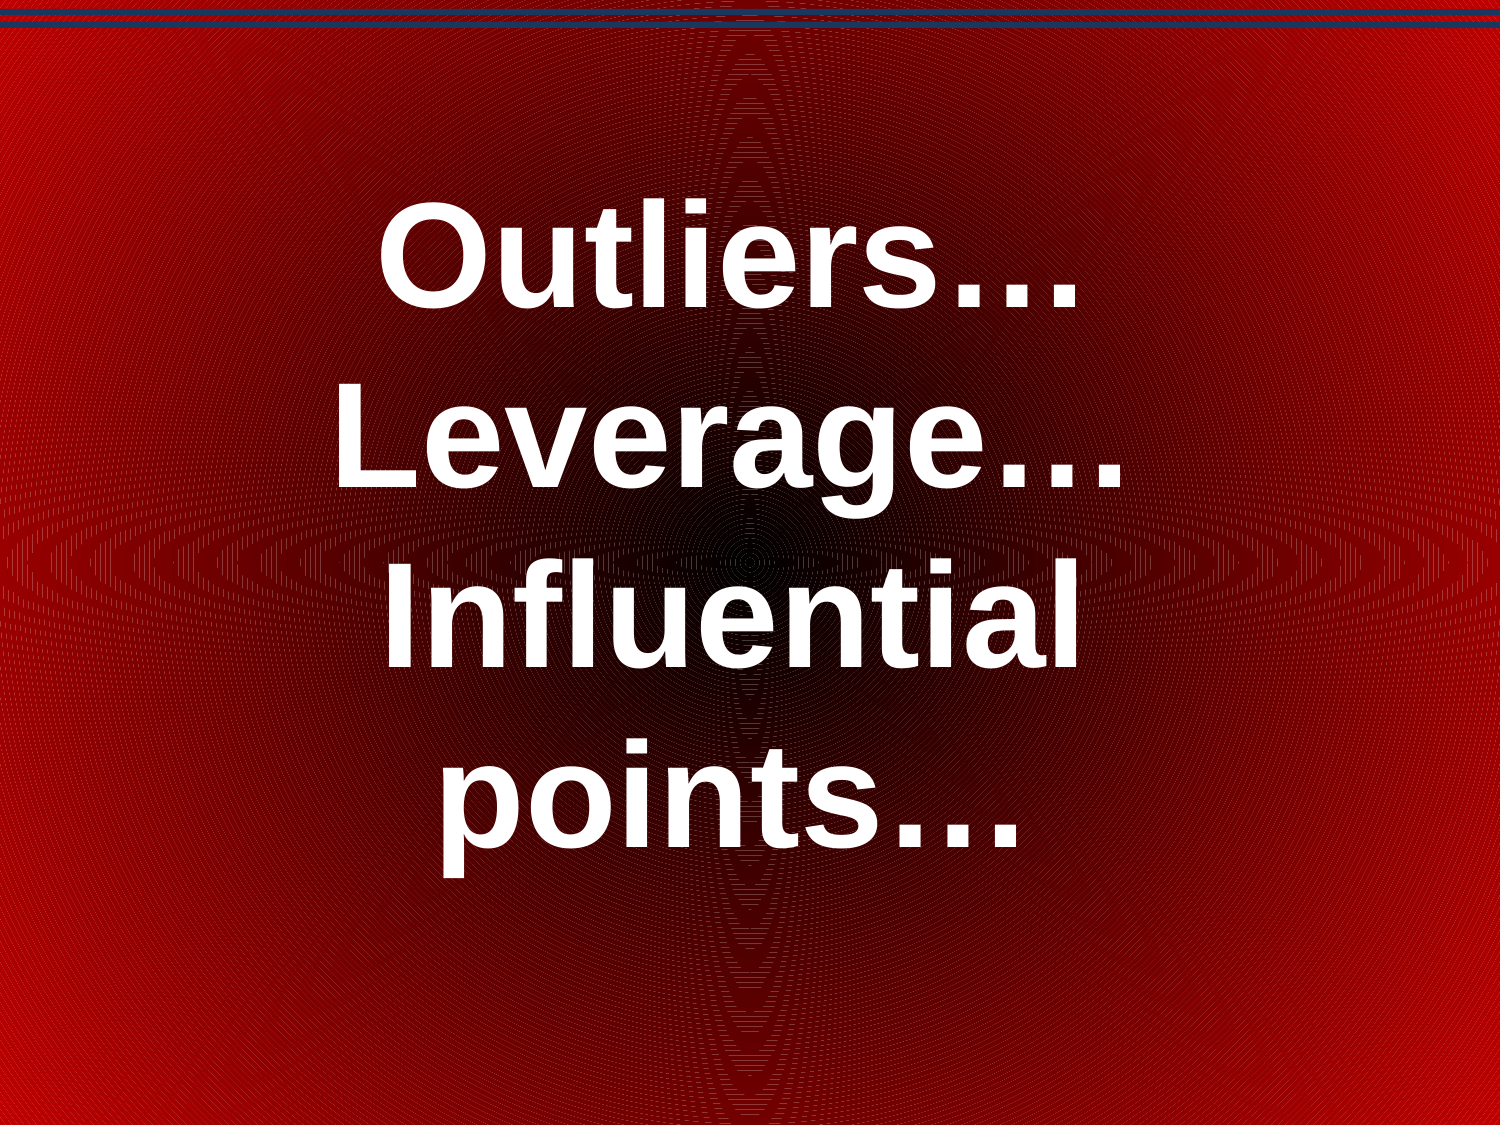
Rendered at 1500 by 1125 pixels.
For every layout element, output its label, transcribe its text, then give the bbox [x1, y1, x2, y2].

text_box Outliers… Leverage… Influential points… [59, 149, 1410, 885]
